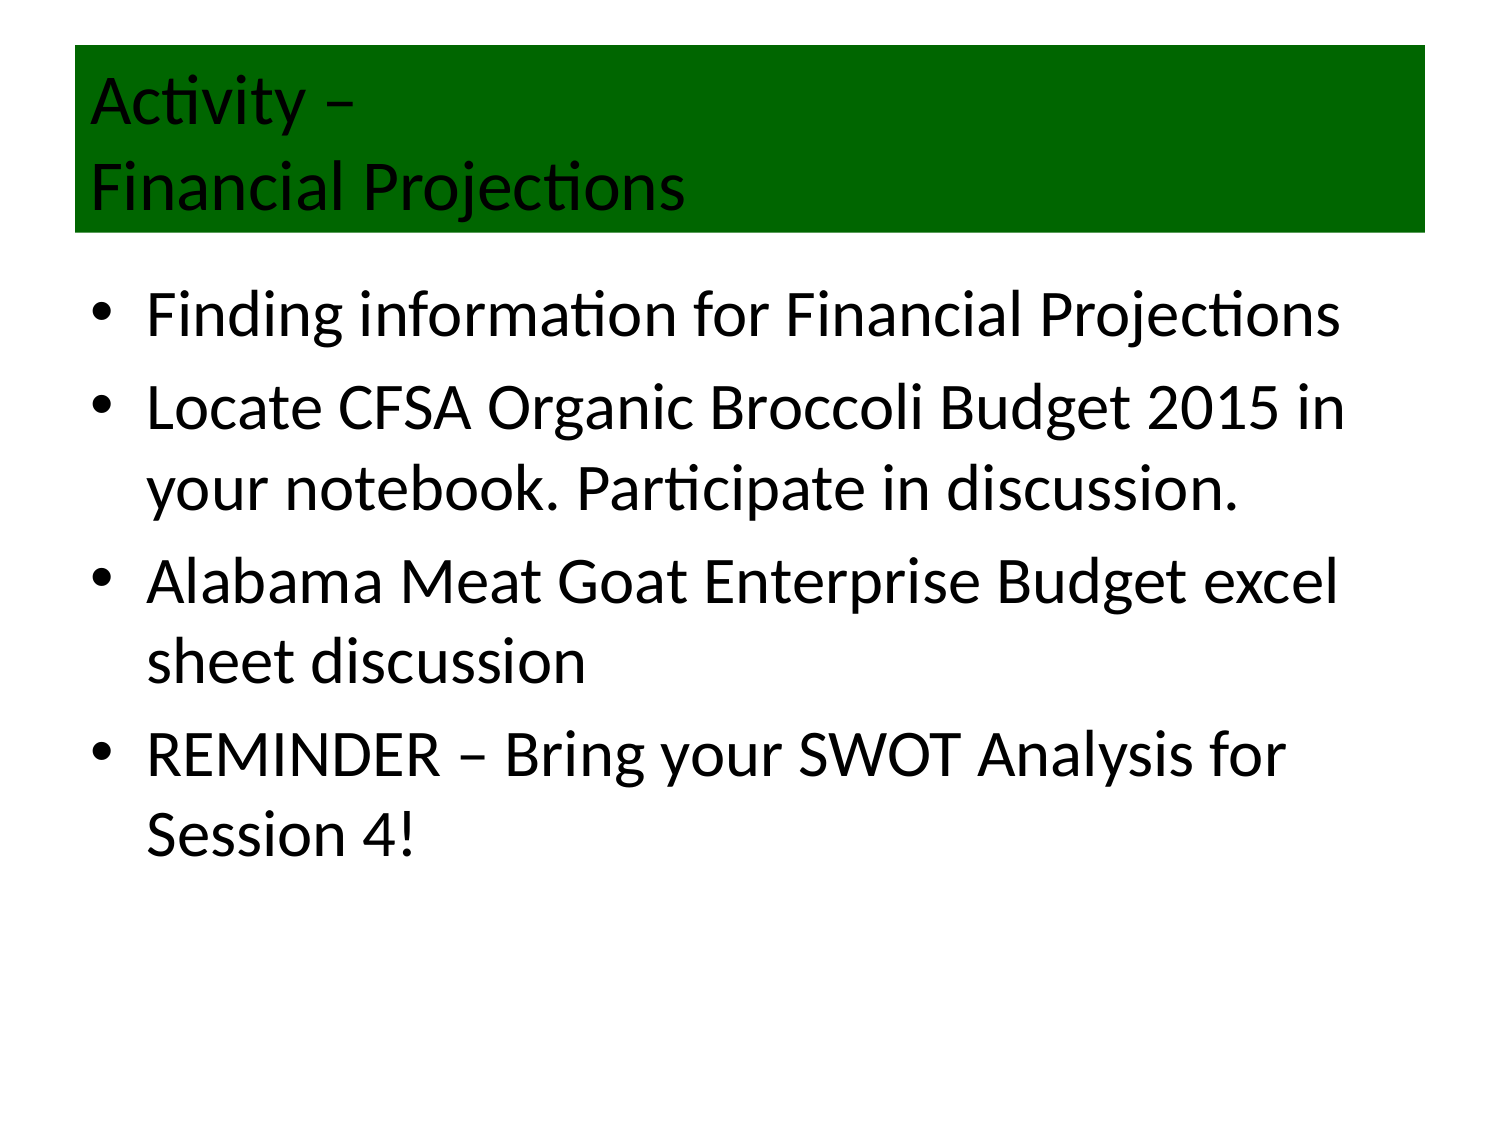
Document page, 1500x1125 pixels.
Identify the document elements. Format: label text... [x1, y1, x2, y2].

list Finding information for Financial Projections Locate CFSA Organic Broccoli Budget 2015 in your notebook. Participate in discussion. Alabama Meat Goat Enterprise Budget excel sheet discussion REMINDER – Bring your SWOT Analysis for Session 4! [75, 262, 1425, 1005]
title Activity – Financial Projections [75, 45, 1425, 233]
